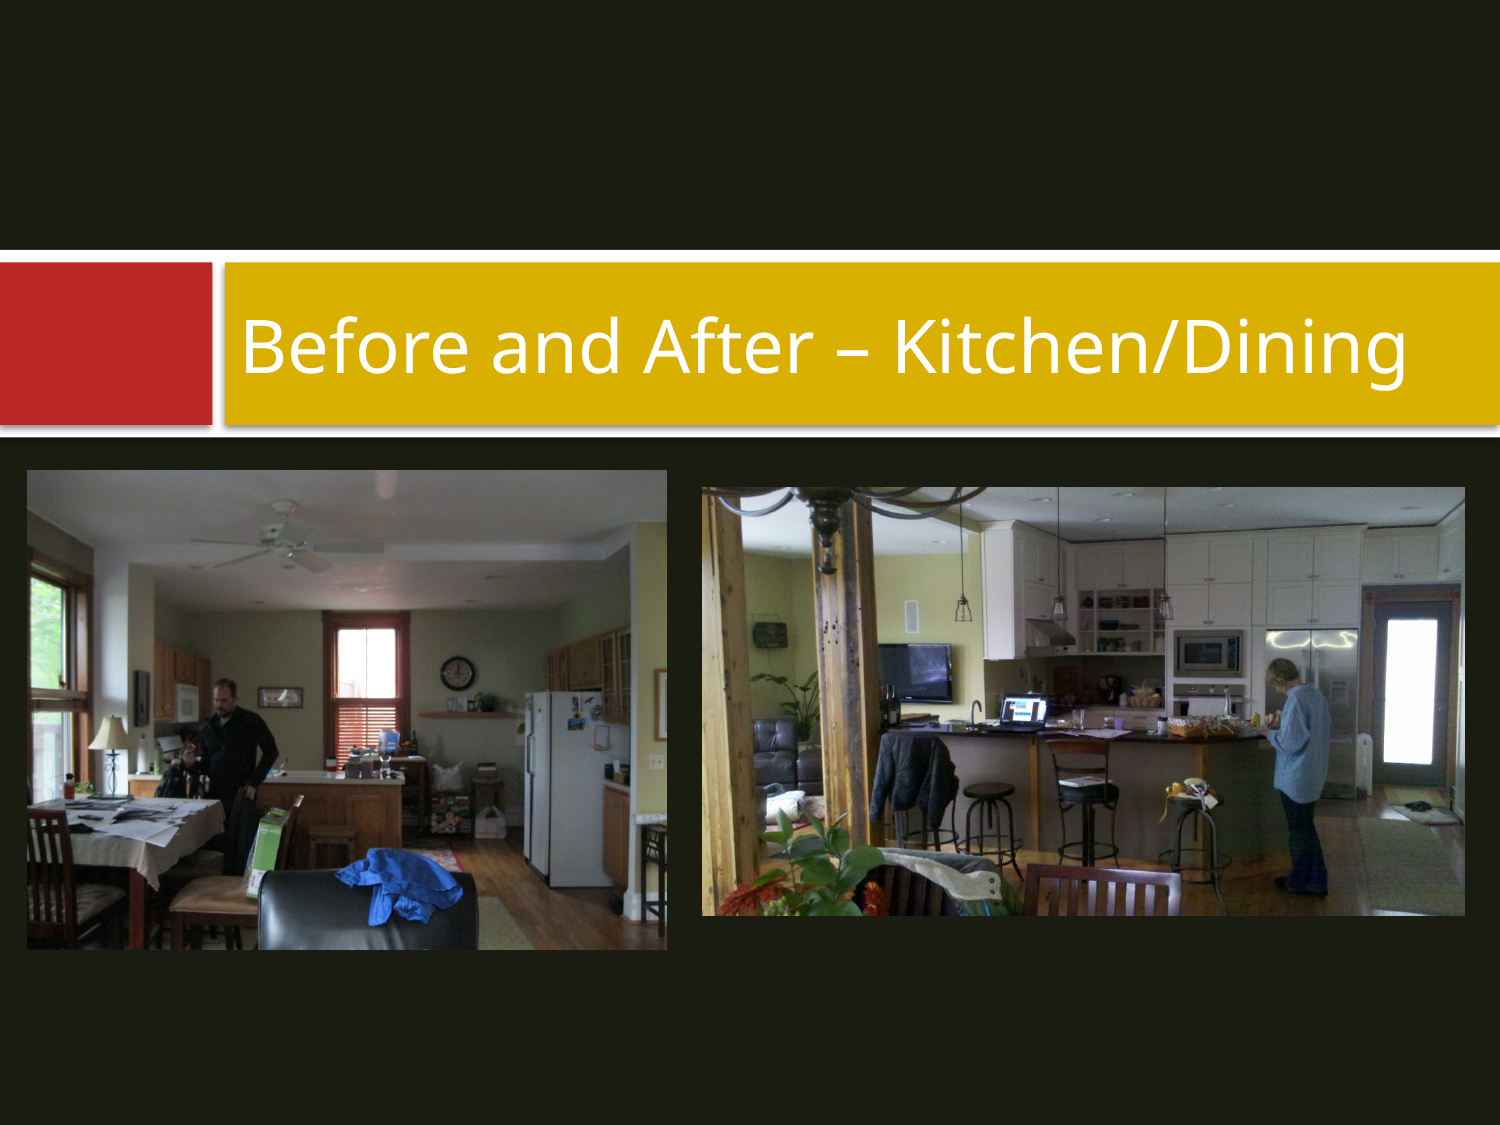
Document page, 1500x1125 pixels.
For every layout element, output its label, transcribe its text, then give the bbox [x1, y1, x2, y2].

picture [27, 470, 667, 951]
title Before and After – Kitchen/Dining [225, 262, 1475, 425]
picture [701, 487, 1465, 917]
